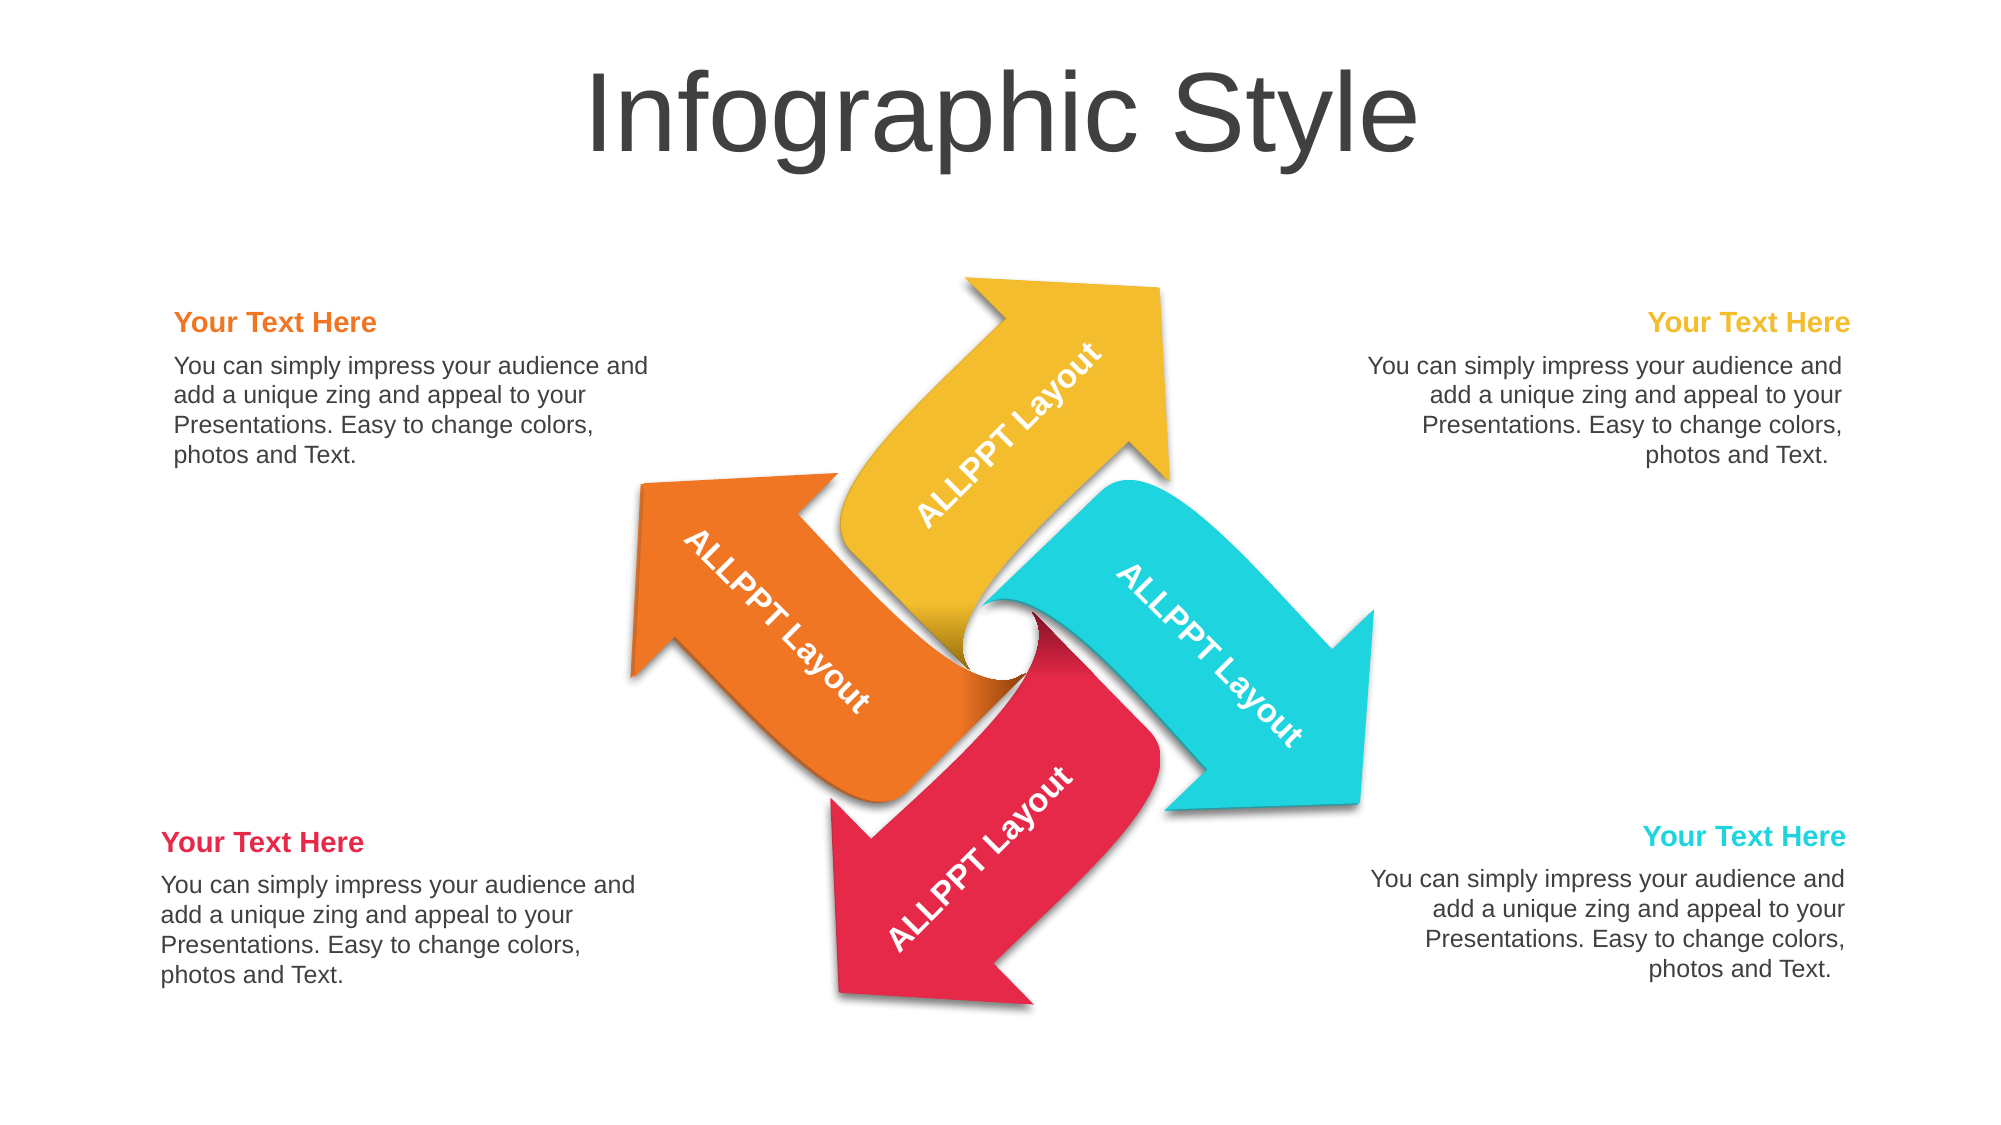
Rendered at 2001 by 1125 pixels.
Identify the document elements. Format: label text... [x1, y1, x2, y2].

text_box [838, 648, 1129, 1054]
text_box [582, 480, 989, 773]
text_box [1074, 488, 1374, 810]
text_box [871, 228, 1161, 633]
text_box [1340, 296, 1866, 479]
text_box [1335, 809, 1862, 992]
text_box ALLPPT Layout [1154, 562, 1345, 785]
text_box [145, 815, 672, 998]
list Infographic Style [53, 55, 1952, 175]
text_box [158, 296, 685, 479]
